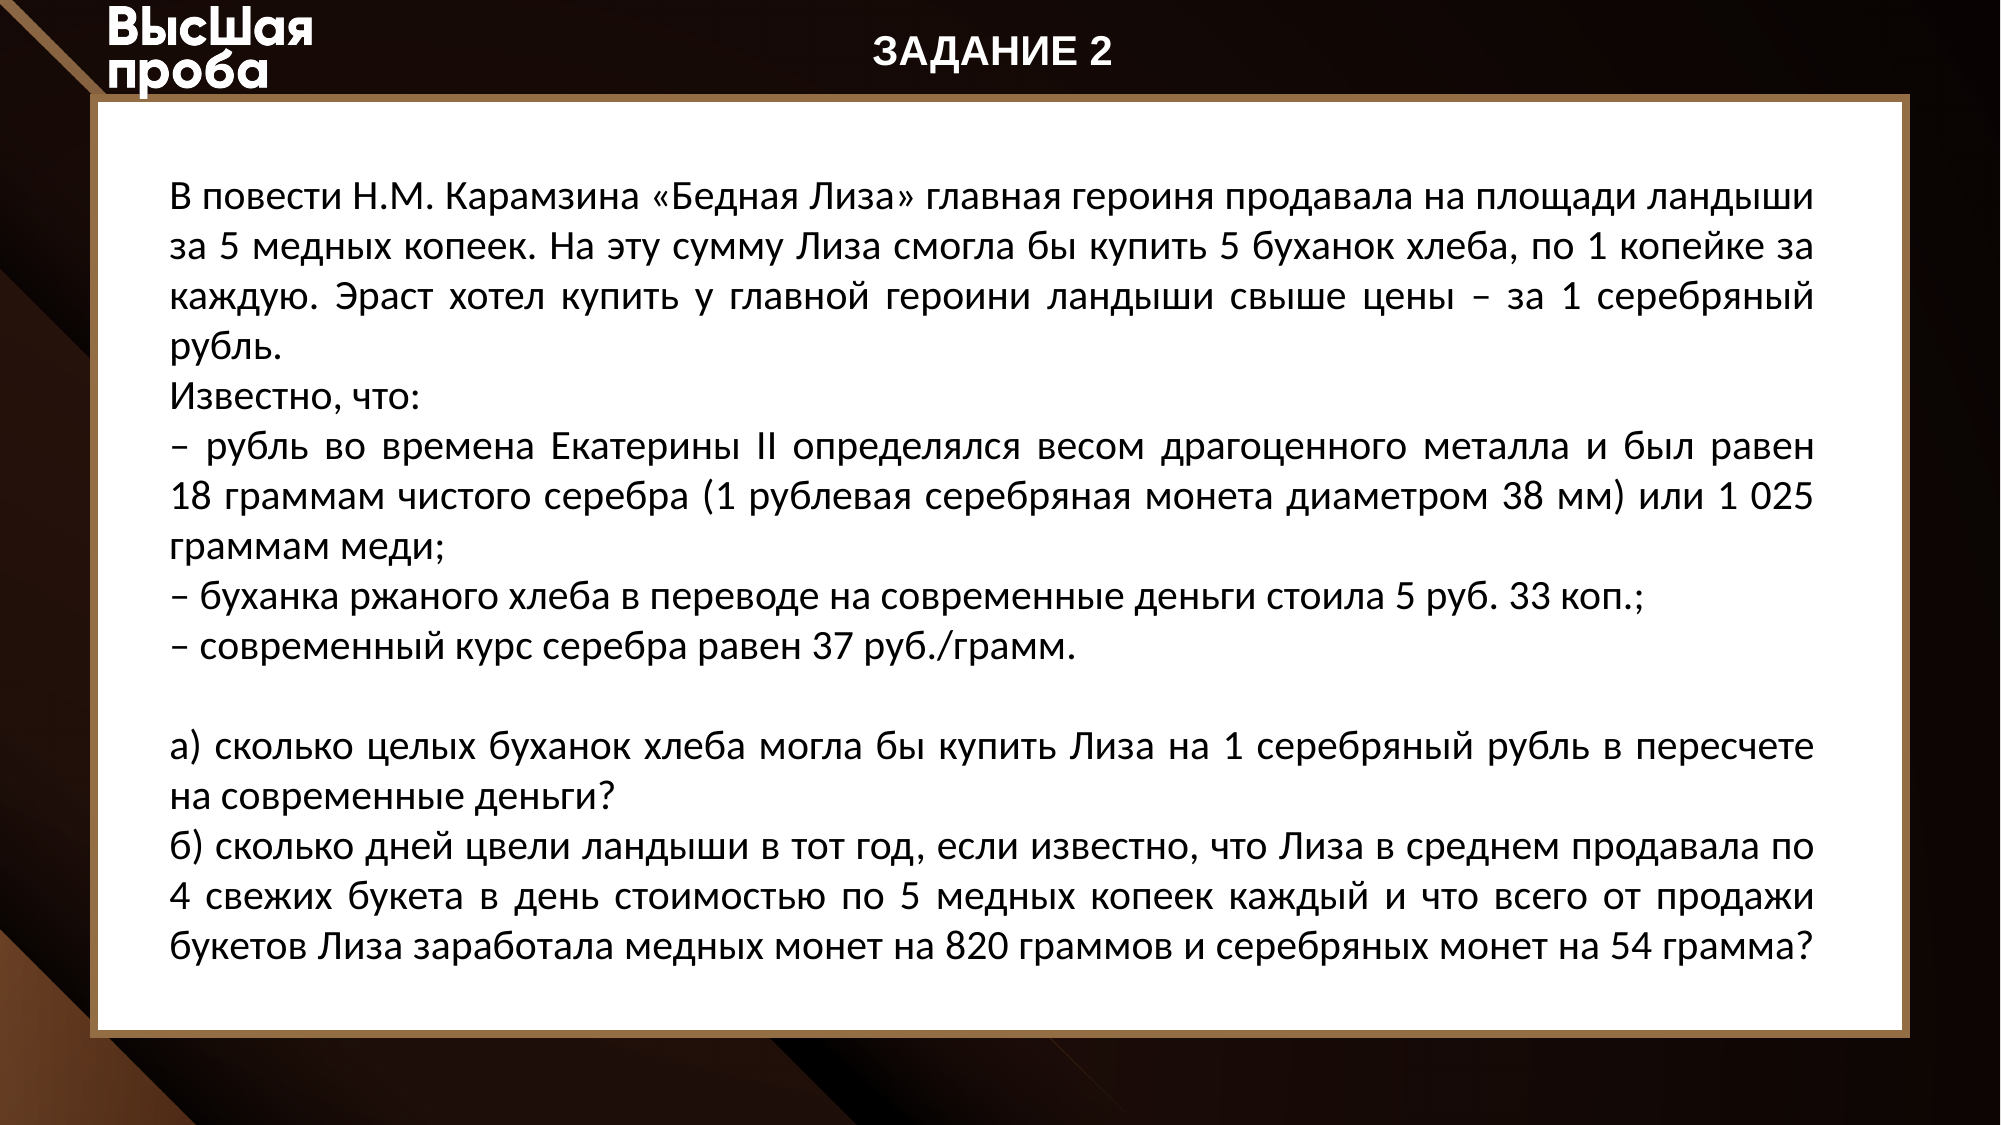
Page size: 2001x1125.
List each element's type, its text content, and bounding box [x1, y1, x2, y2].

text_box [93, 97, 1907, 1035]
picture [0, 0, 2001, 1125]
text_box В повести Н.М. Карамзина «Бедная Лиза» главная героиня продавала на площади ландыши за 5 медных копеек. На эту сумму Лиза смогла бы купить 5 буханок хлеба, по 1 копейке за каждую. Эраст хотел купить у главной героини ландыши свыше цены – за 1 серебряный рубль. Известно, что: – рубль во времена Екатерины II определялся весом драгоценного металла и был равен 18 граммам чистого серебра (1 рублевая серебряная монета диаметром 38 мм) или 1 025 граммам меди; – буханка ржаного хлеба в переводе на современные деньги стоила 5 руб. 33 коп.; – современный курс серебра равен 37 руб./грамм. а) сколько целых буханок хлеба могла бы купить Лиза на 1 серебряный рубль в пересчете на современные деньги? б) сколько дней цвели ландыши в тот год, если известно, что Лиза в среднем продавала по 4 свежих букета в день стоимостью по 5 медных копеек каждый и что всего от продажи букетов Лиза заработала медных монет на 820 граммов и серебряных монет на 54 грамма? [169, 117, 1831, 976]
text_box ЗАДАНИЕ 2 [565, 23, 1435, 81]
